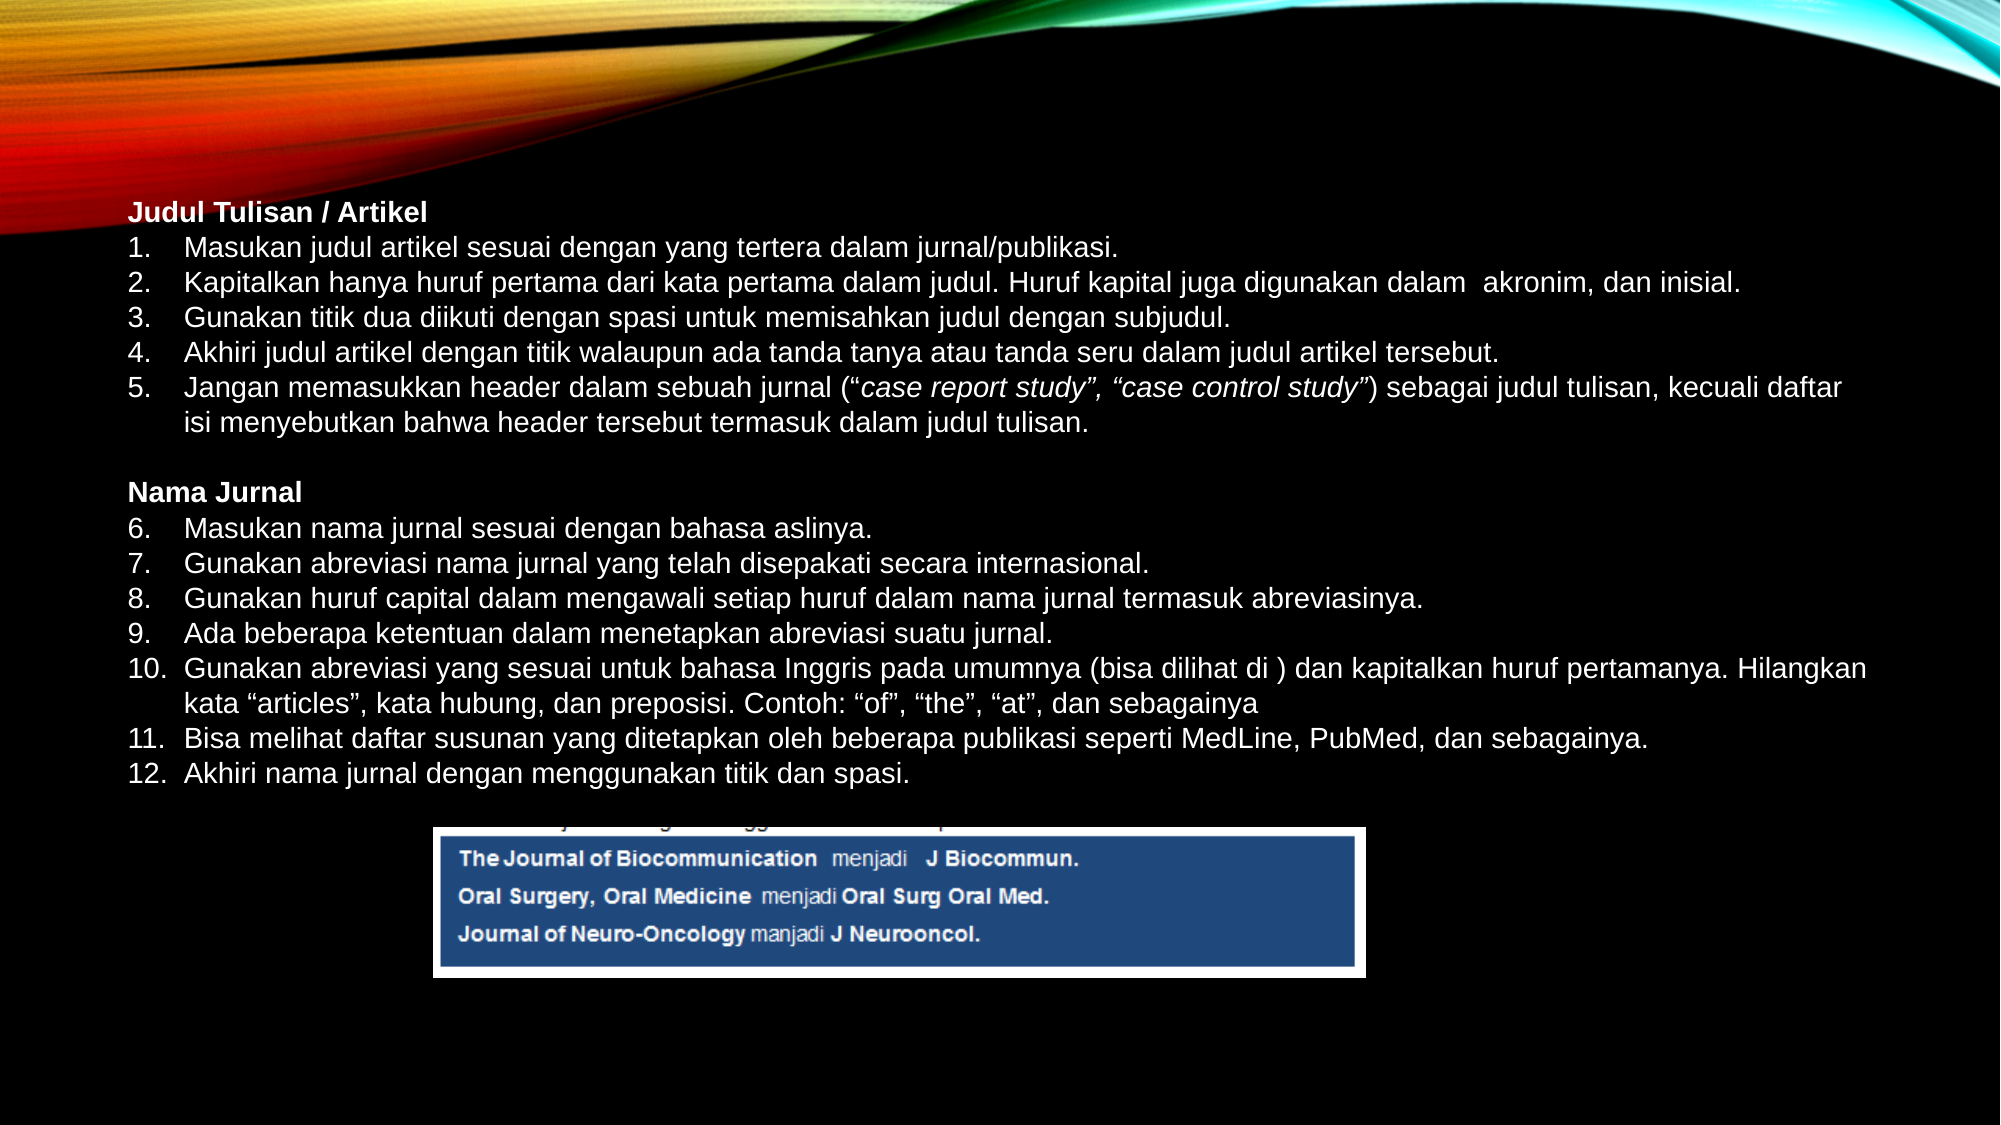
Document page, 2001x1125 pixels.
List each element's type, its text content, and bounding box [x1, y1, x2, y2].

picture [433, 827, 1366, 978]
picture [0, 0, 2000, 237]
list Judul Tulisan / Artikel Masukan judul artikel sesuai dengan yang tertera dalam jurnal/publikasi. Kapitalkan hanya huruf pertama dari kata pertama dalam judul. Huruf kapital juga digunakan dalam akronim, dan inisial. Gunakan titik dua diikuti dengan spasi untuk memisahkan judul dengan subjudul. Akhiri judul artikel dengan titik walaupun ada tanda tanya atau tanda seru dalam judul artikel tersebut. Jangan memasukkan header dalam sebuah jurnal (“case report study”, “case control study”) sebagai judul tulisan, kecuali daftar isi menyebutkan bahwa header tersebut termasuk dalam judul tulisan. Nama Jurnal Masukan nama jurnal sesuai dengan bahasa aslinya. Gunakan abreviasi nama jurnal yang telah disepakati secara internasional. Gunakan huruf capital dalam mengawali setiap huruf dalam nama jurnal termasuk abreviasinya. Ada beberapa ketentuan dalam menetapkan abreviasi suatu jurnal. Gunakan abreviasi yang sesuai untuk bahasa Inggris pada umumnya (bisa dilihat di ) dan kapitalkan huruf pertamanya. Hilangkan kata “articles”, kata hubung, dan preposisi. Contoh: “of”, “the”, “at”, dan sebagainya Bisa melihat daftar susunan yang ditetapkan oleh beberapa publikasi seperti MedLine, PubMed, dan sebagainya. Akhiri nama jurnal dengan menggunakan titik dan spasi. [112, 185, 1888, 1021]
